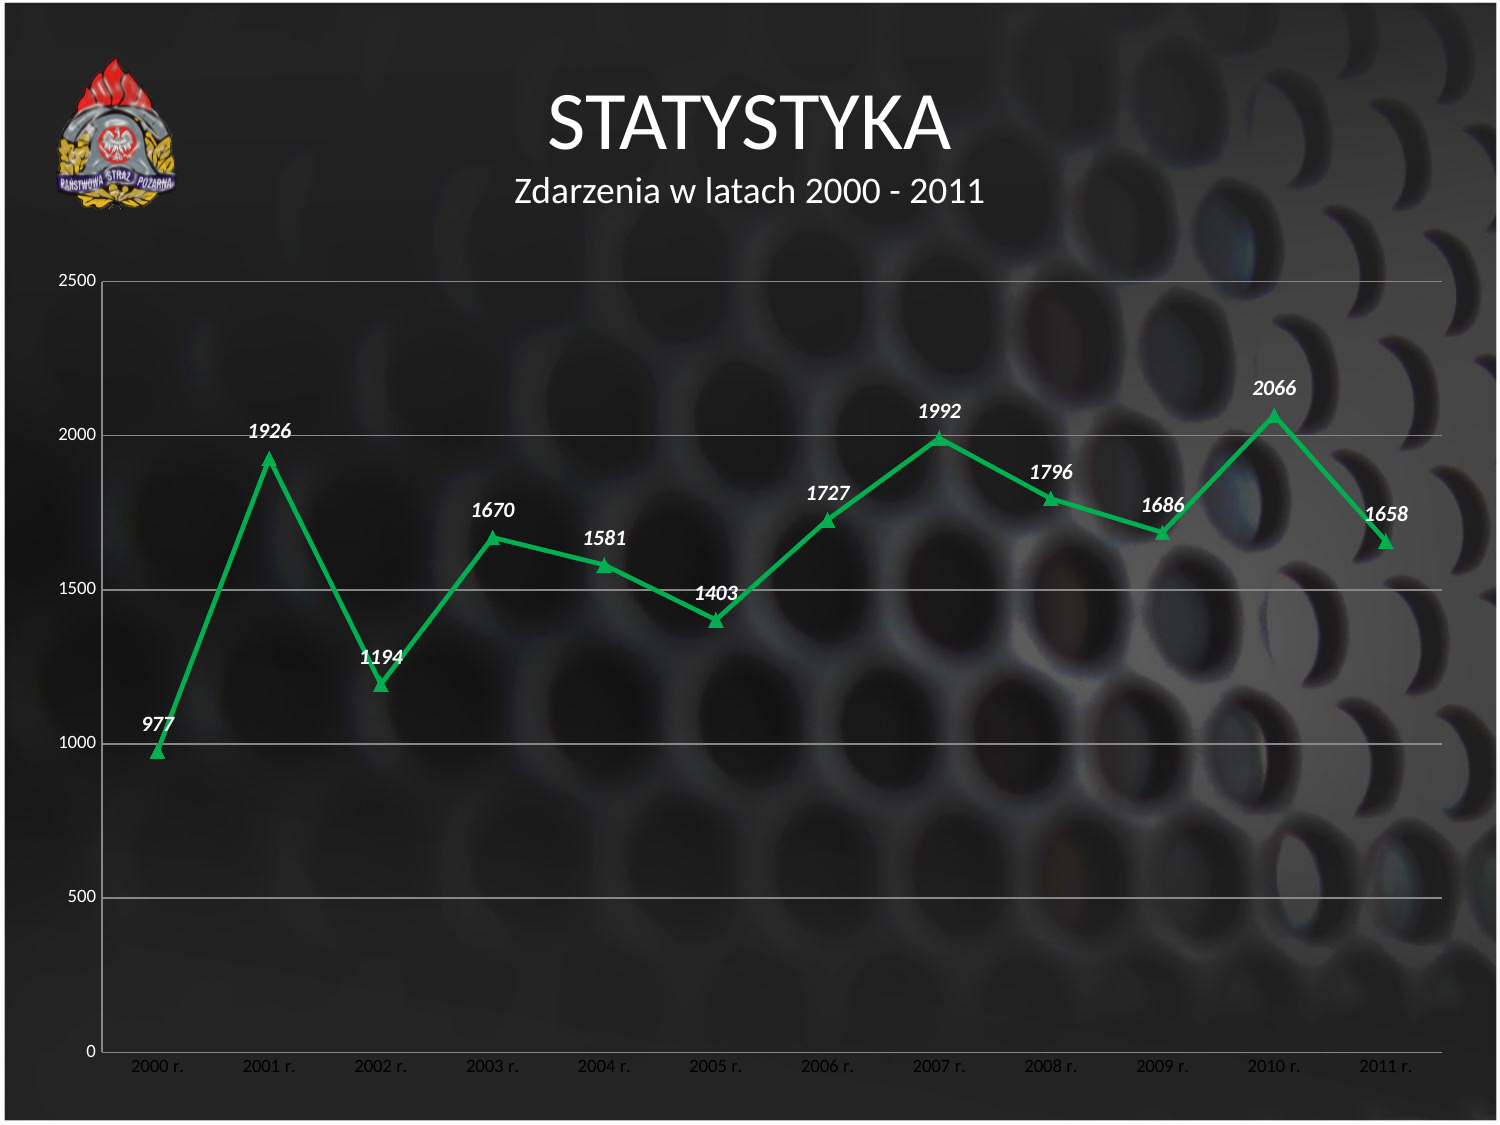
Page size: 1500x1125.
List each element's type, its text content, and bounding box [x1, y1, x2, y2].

picture [0, 0, 1500, 1125]
title STATYSTYKA Zdarzenia w latach 2000 - 2011 [75, 45, 1425, 233]
chart [29, 255, 1471, 1095]
